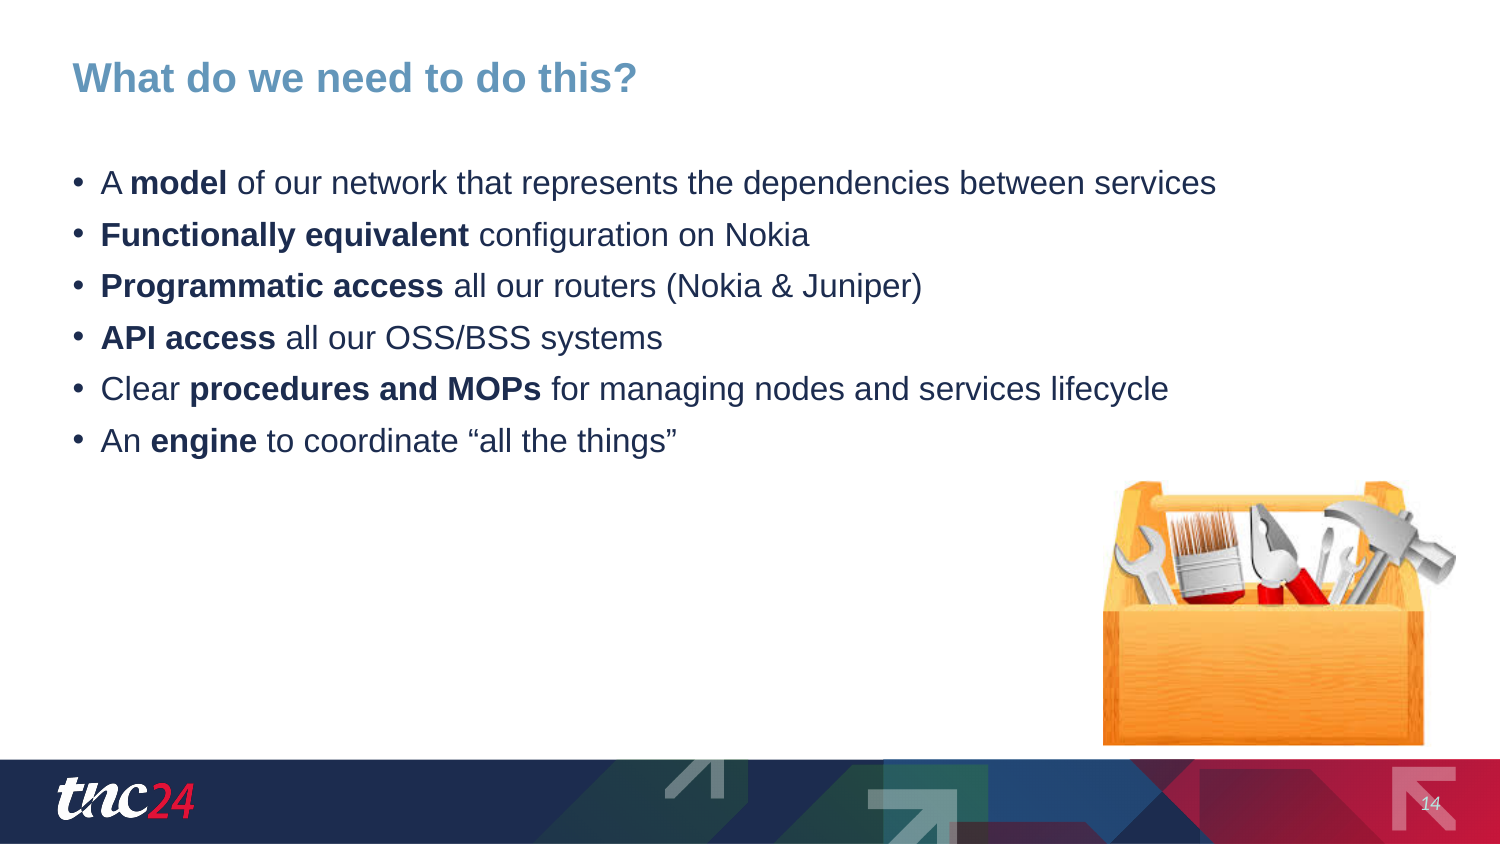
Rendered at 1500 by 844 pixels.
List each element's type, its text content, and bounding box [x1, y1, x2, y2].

picture [57, 777, 225, 823]
list A model of our network that represents the dependencies between services Functionally equivalent configuration on Nokia Programmatic access all our routers (Nokia & Juniper) API access all our OSS/BSS systems Clear procedures and MOPs for managing nodes and services lifecycle An engine to coordinate “all the things” [57, 158, 1442, 648]
picture [1103, 480, 1456, 748]
slide_number 14 [1294, 779, 1456, 825]
picture [527, 759, 1500, 844]
title What do we need to do this? [57, 21, 1442, 136]
